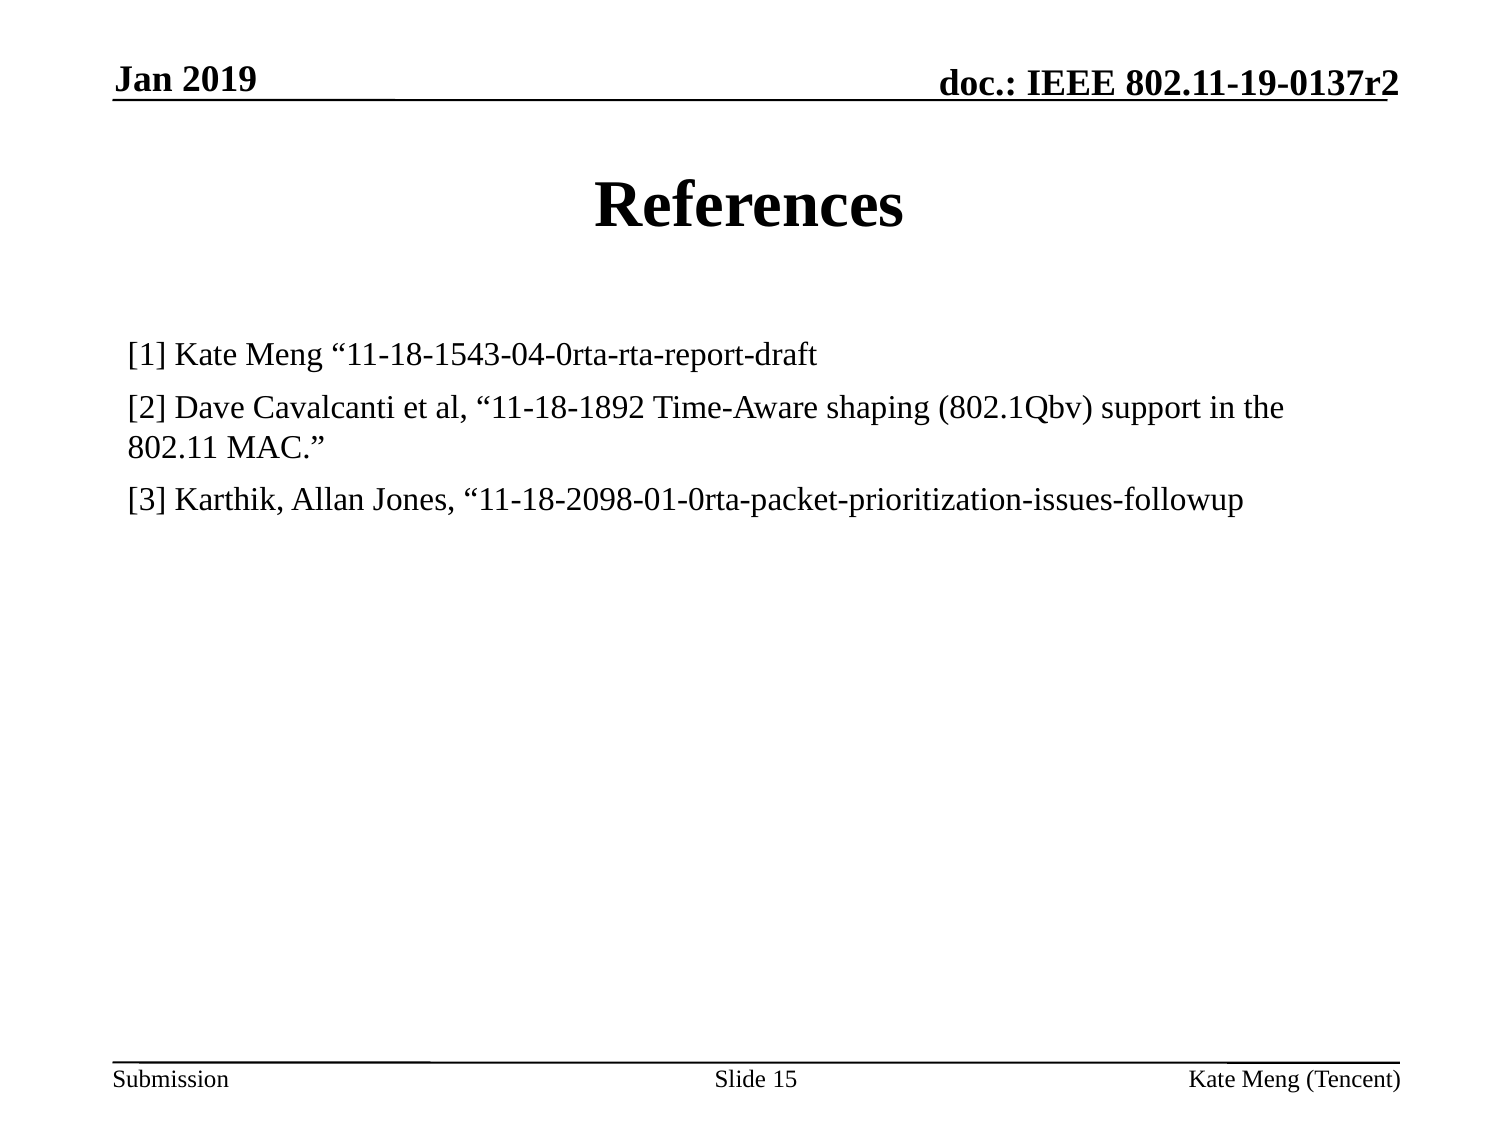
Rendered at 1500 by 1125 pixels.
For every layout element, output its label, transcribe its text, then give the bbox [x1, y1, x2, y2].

slide_number Slide 15 [712, 1061, 800, 1123]
list [1] Kate Meng “11-18-1543-04-0rta-rta-report-draft [2] Dave Cavalcanti et al, “11-18-1892 Time-Aware shaping (802.1Qbv) support in the 802.11 MAC.” [3] Karthik, Allan Jones, “11-18-2098-01-0rta-packet-prioritization-issues-followup [112, 324, 1388, 1000]
title References [112, 112, 1388, 288]
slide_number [114, 54, 423, 100]
footer Kate Meng (Tencent) [878, 1061, 1402, 1093]
